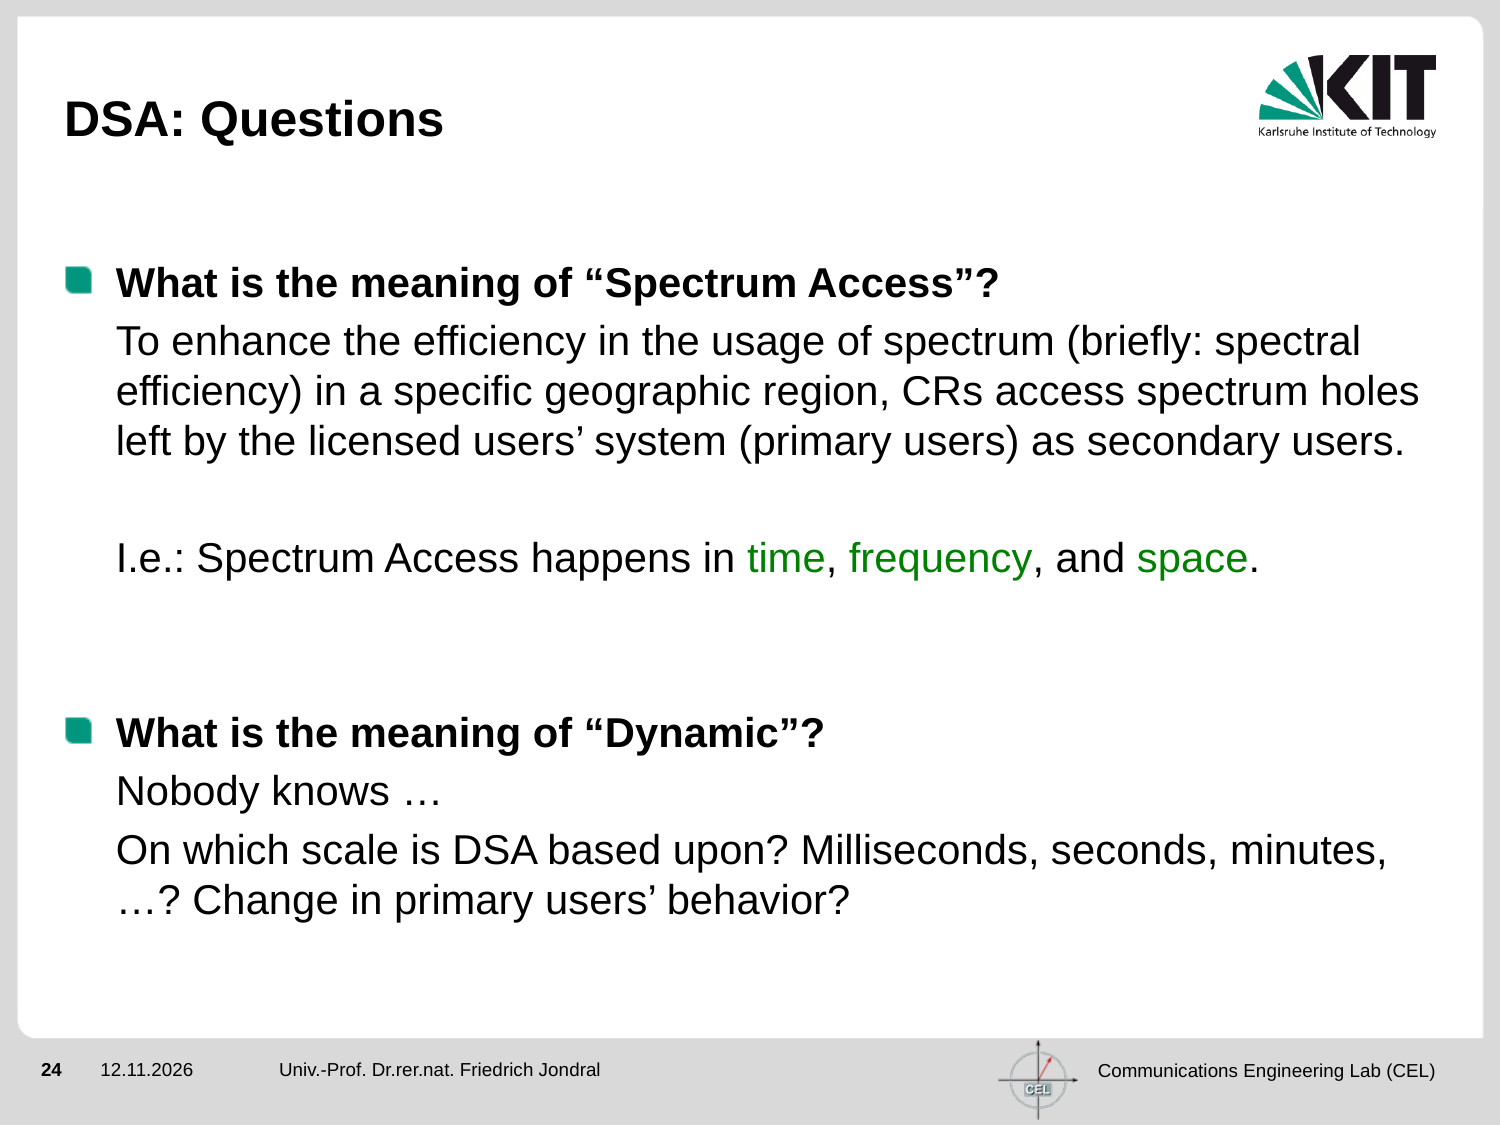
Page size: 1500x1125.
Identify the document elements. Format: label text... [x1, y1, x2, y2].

list What is the meaning of “Spectrum Access”? To enhance the efficiency in the usage of spectrum (briefly: spectral efficiency) in a specific geographic region, CRs access spectrum holes left by the licensed users’ system (primary users) as secondary users. I.e.: Spectrum Access happens in time, frequency, and space. What is the meaning of “Dynamic”? Nobody knows … On which scale is DSA based upon? Milliseconds, seconds, minutes, …? Change in primary users’ behavior? [64, 196, 1436, 1000]
title DSA: Questions [63, 54, 1199, 148]
footer Univ.-Prof. Dr.rer.nat. Friedrich Jondral [279, 1057, 976, 1117]
picture [0, 0, 1500, 1125]
